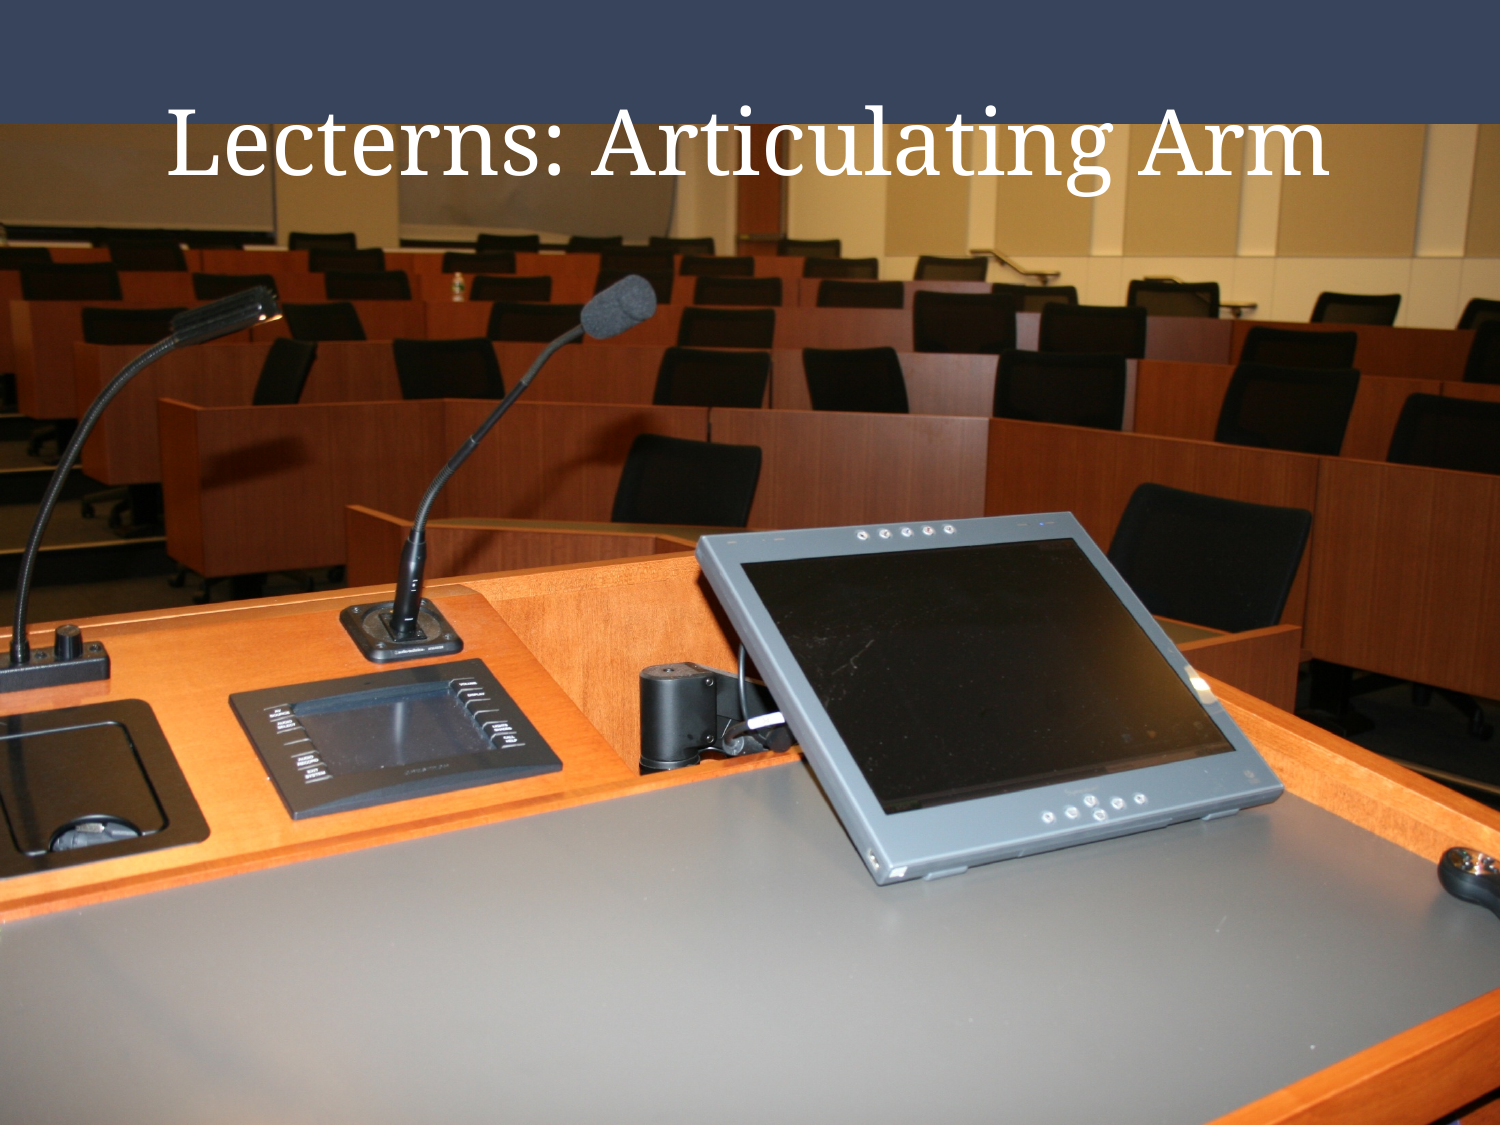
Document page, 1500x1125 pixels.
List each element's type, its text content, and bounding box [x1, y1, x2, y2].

title Lecterns: Articulating Arm [74, 44, 1426, 124]
picture [0, 0, 1500, 1125]
